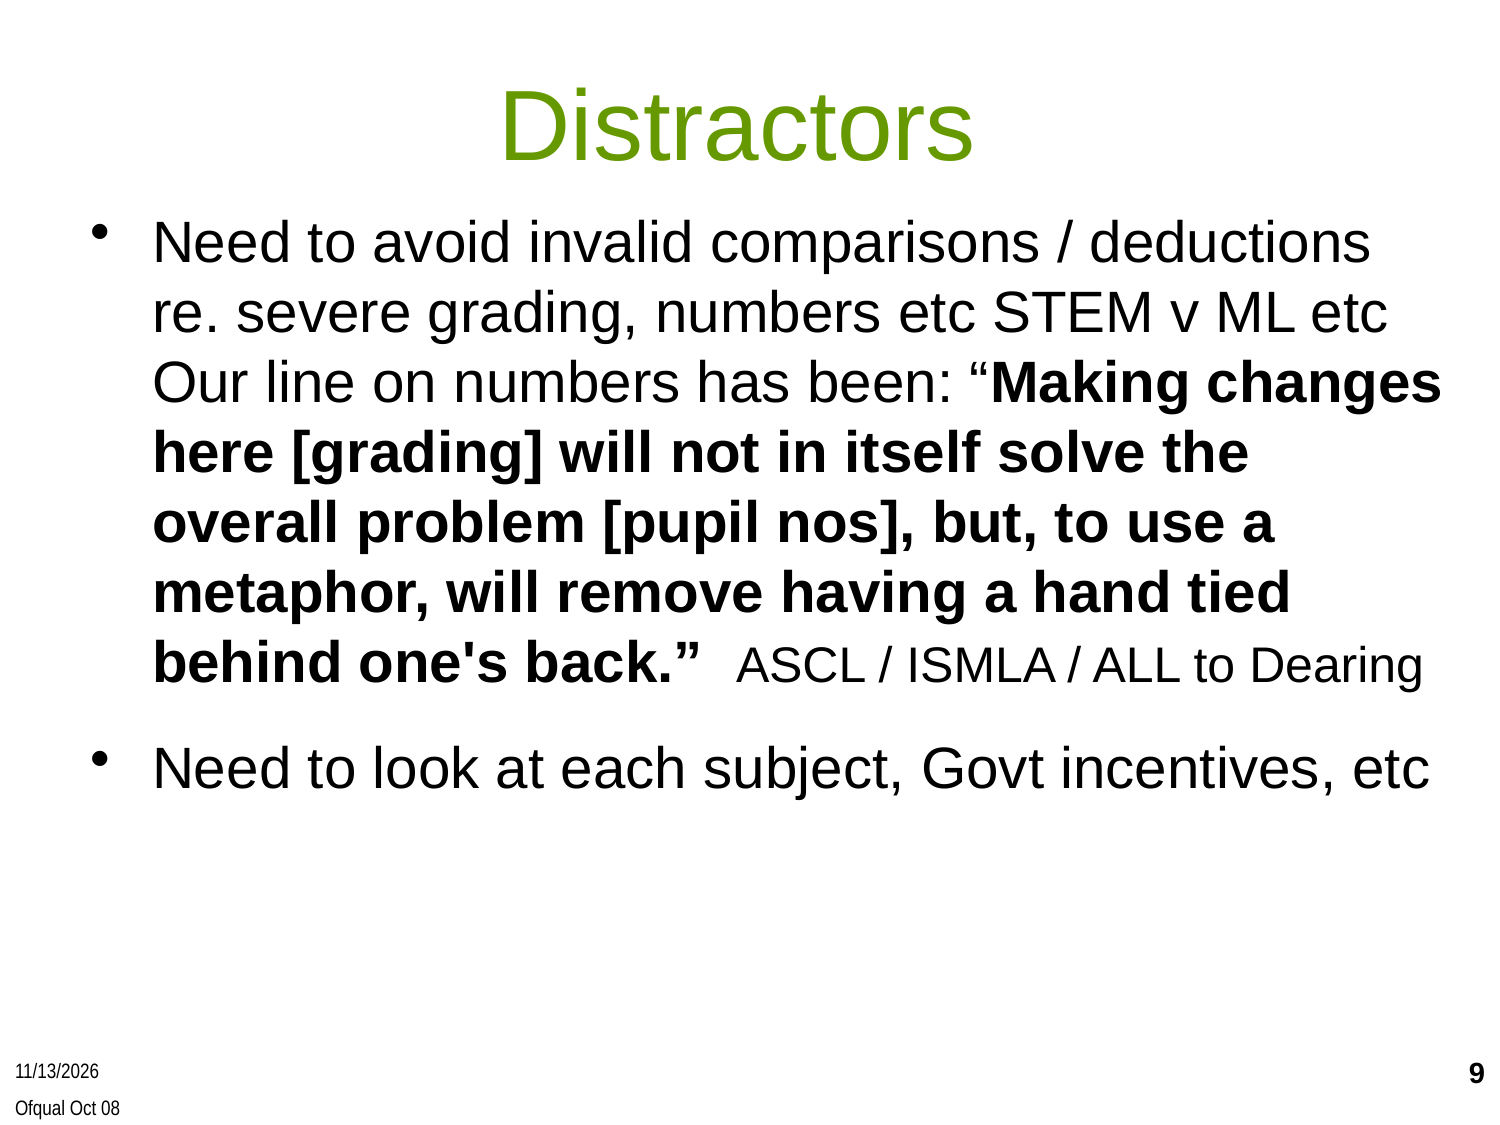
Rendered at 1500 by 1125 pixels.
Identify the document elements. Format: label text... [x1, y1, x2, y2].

text_box Distractors [99, 0, 1375, 242]
subtitle Need to avoid invalid comparisons / deductions re. severe grading, numbers etc STEM v ML etc Our line on numbers has been: “Making changes here [grading] will not in itself solve the overall problem [pupil nos], but, to use a metaphor, will remove having a hand tied behind one's back.” ASCL / ISMLA / ALL to Dearing Need to look at each subject, Govt incentives, etc [75, 196, 1463, 1063]
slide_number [0, 1050, 125, 1086]
slide_number 9 [1149, 1046, 1500, 1125]
footer Ofqual Oct 08 [0, 1086, 288, 1125]
